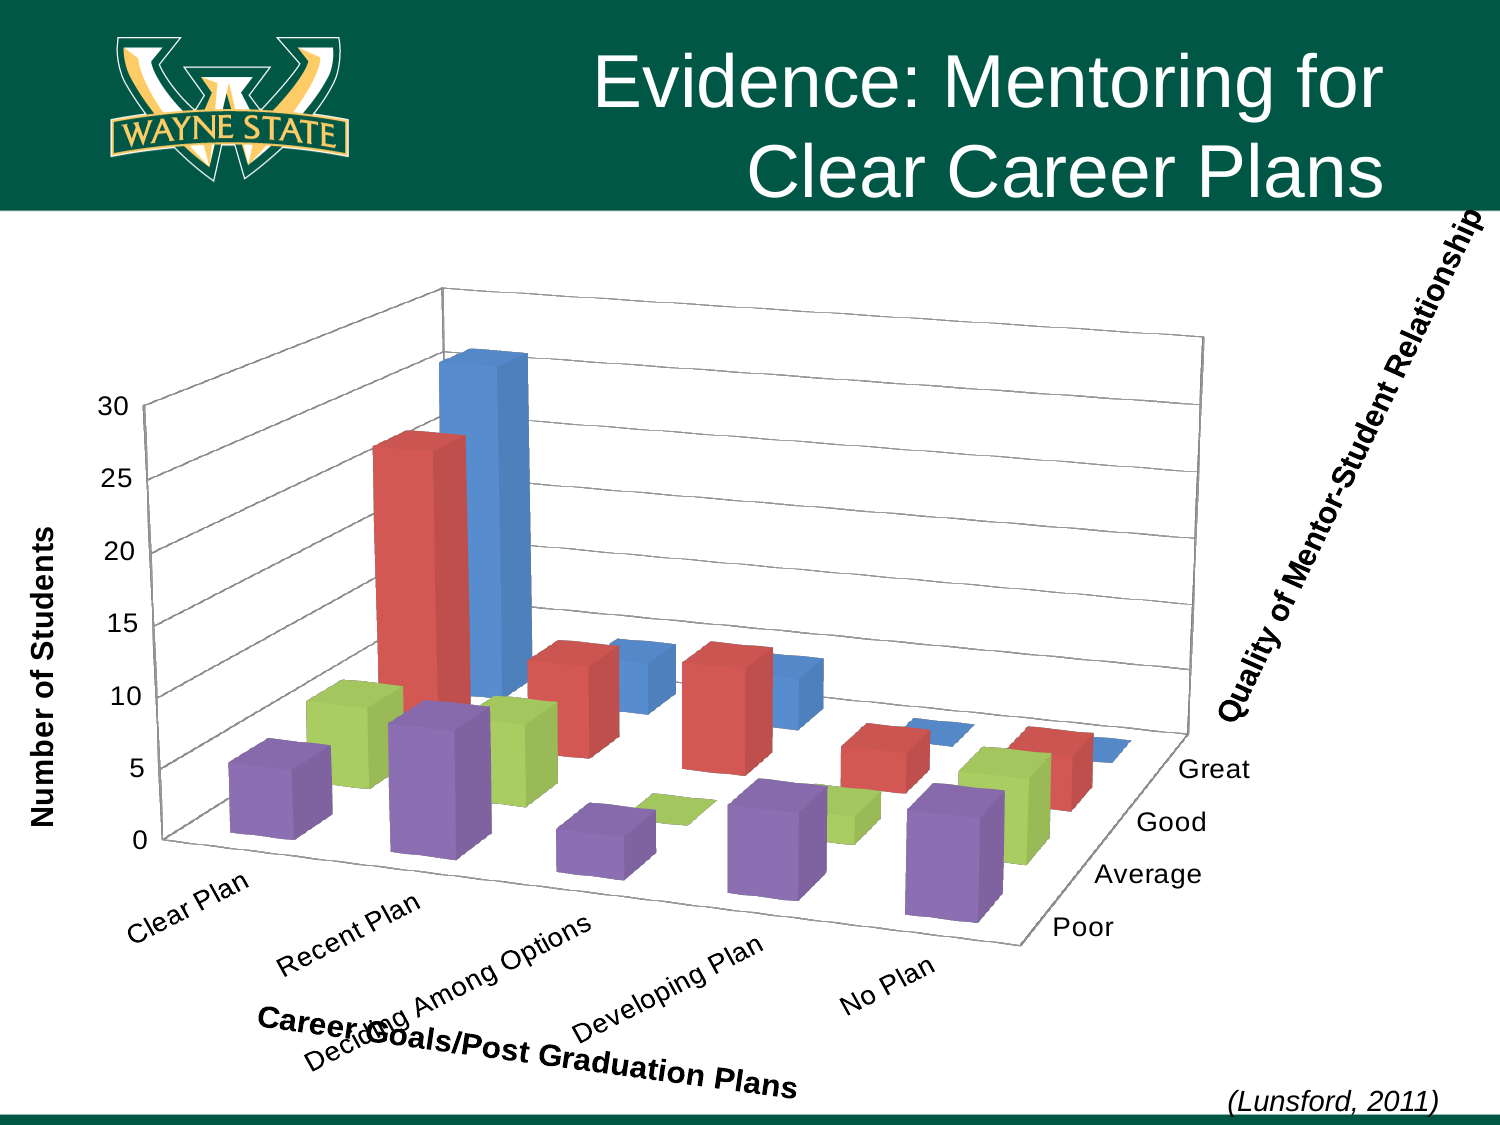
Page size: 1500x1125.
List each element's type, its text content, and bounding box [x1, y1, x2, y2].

title Evidence: Mentoring for Clear Career Plans [399, 24, 1400, 191]
picture [0, 0, 1500, 192]
chart [0, 192, 1500, 1125]
